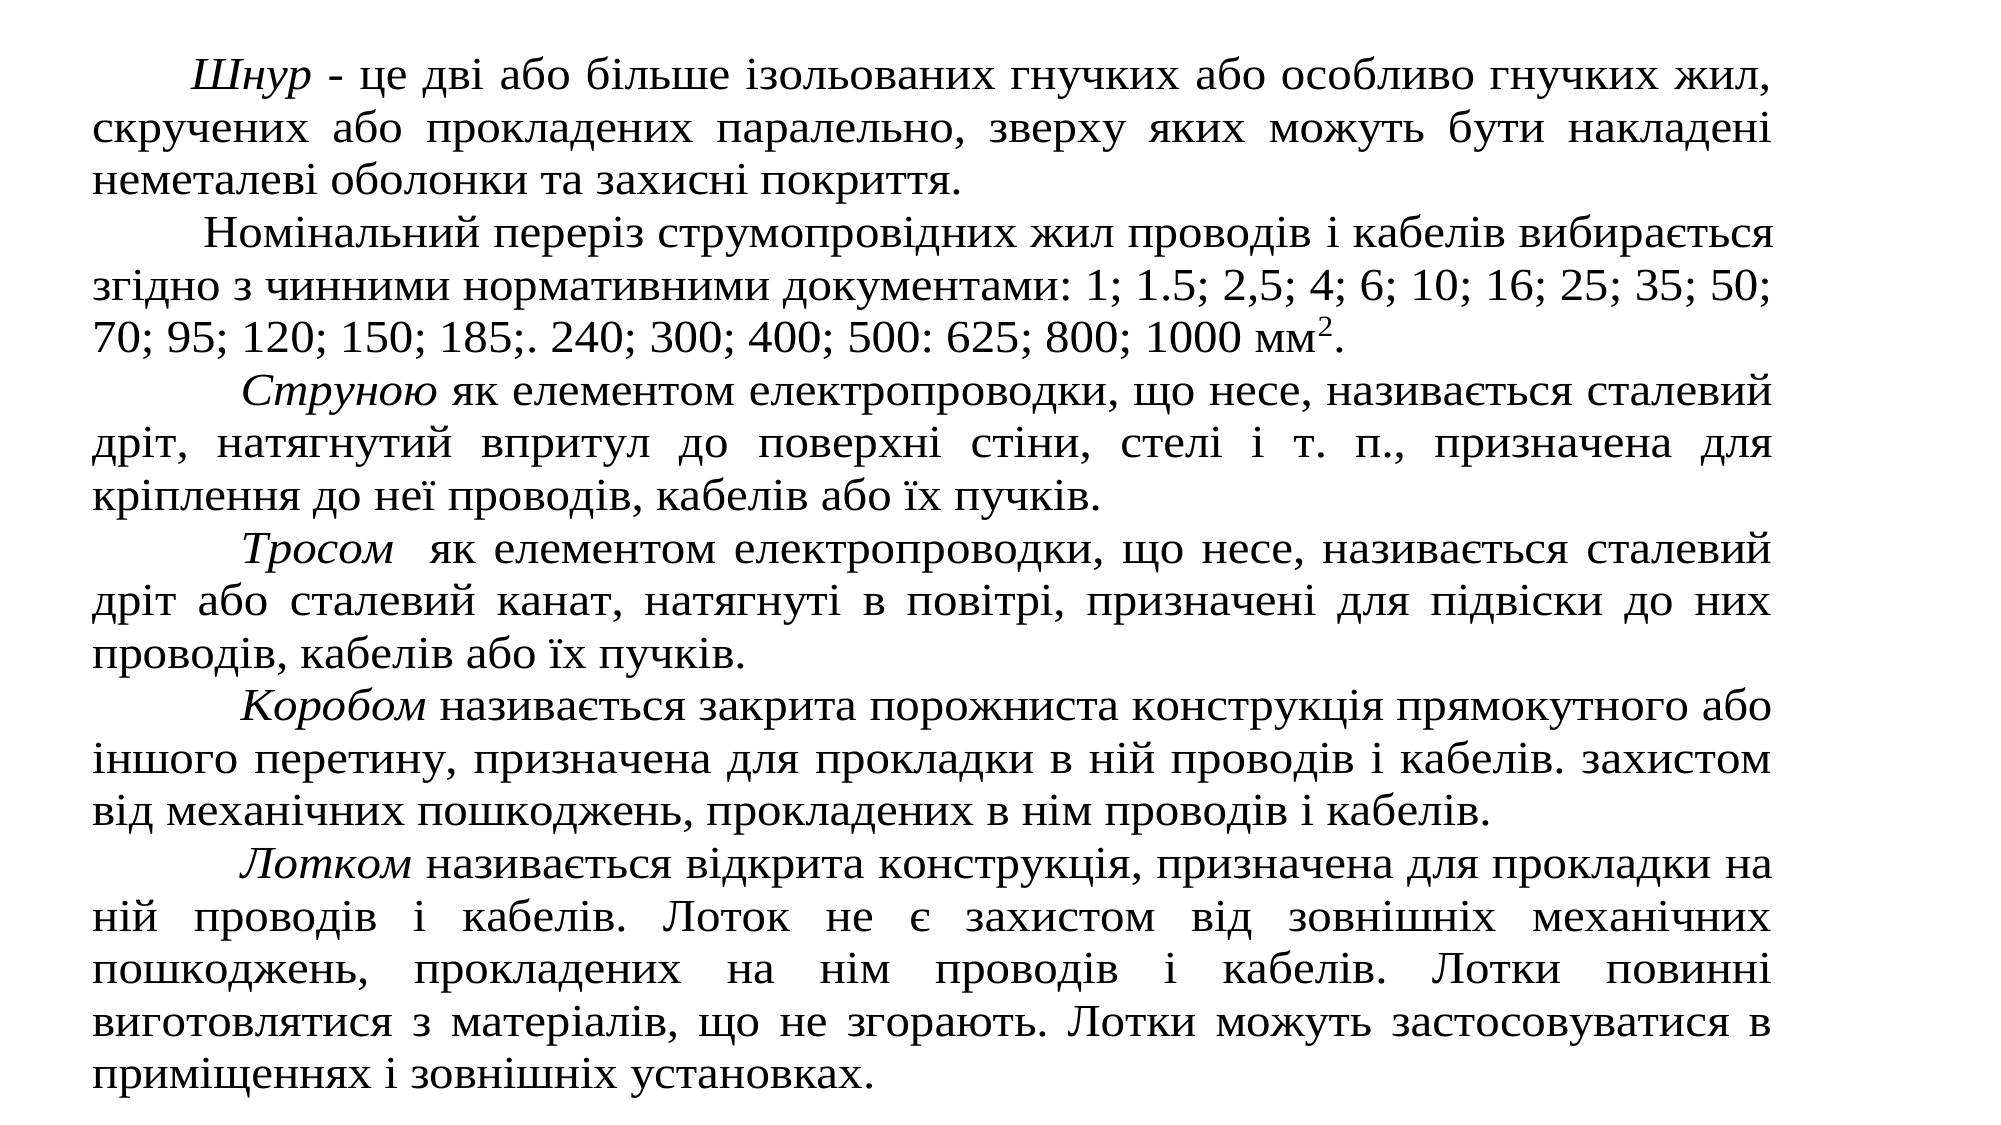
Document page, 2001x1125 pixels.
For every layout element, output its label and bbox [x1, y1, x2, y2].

list [91, 47, 1774, 1100]
